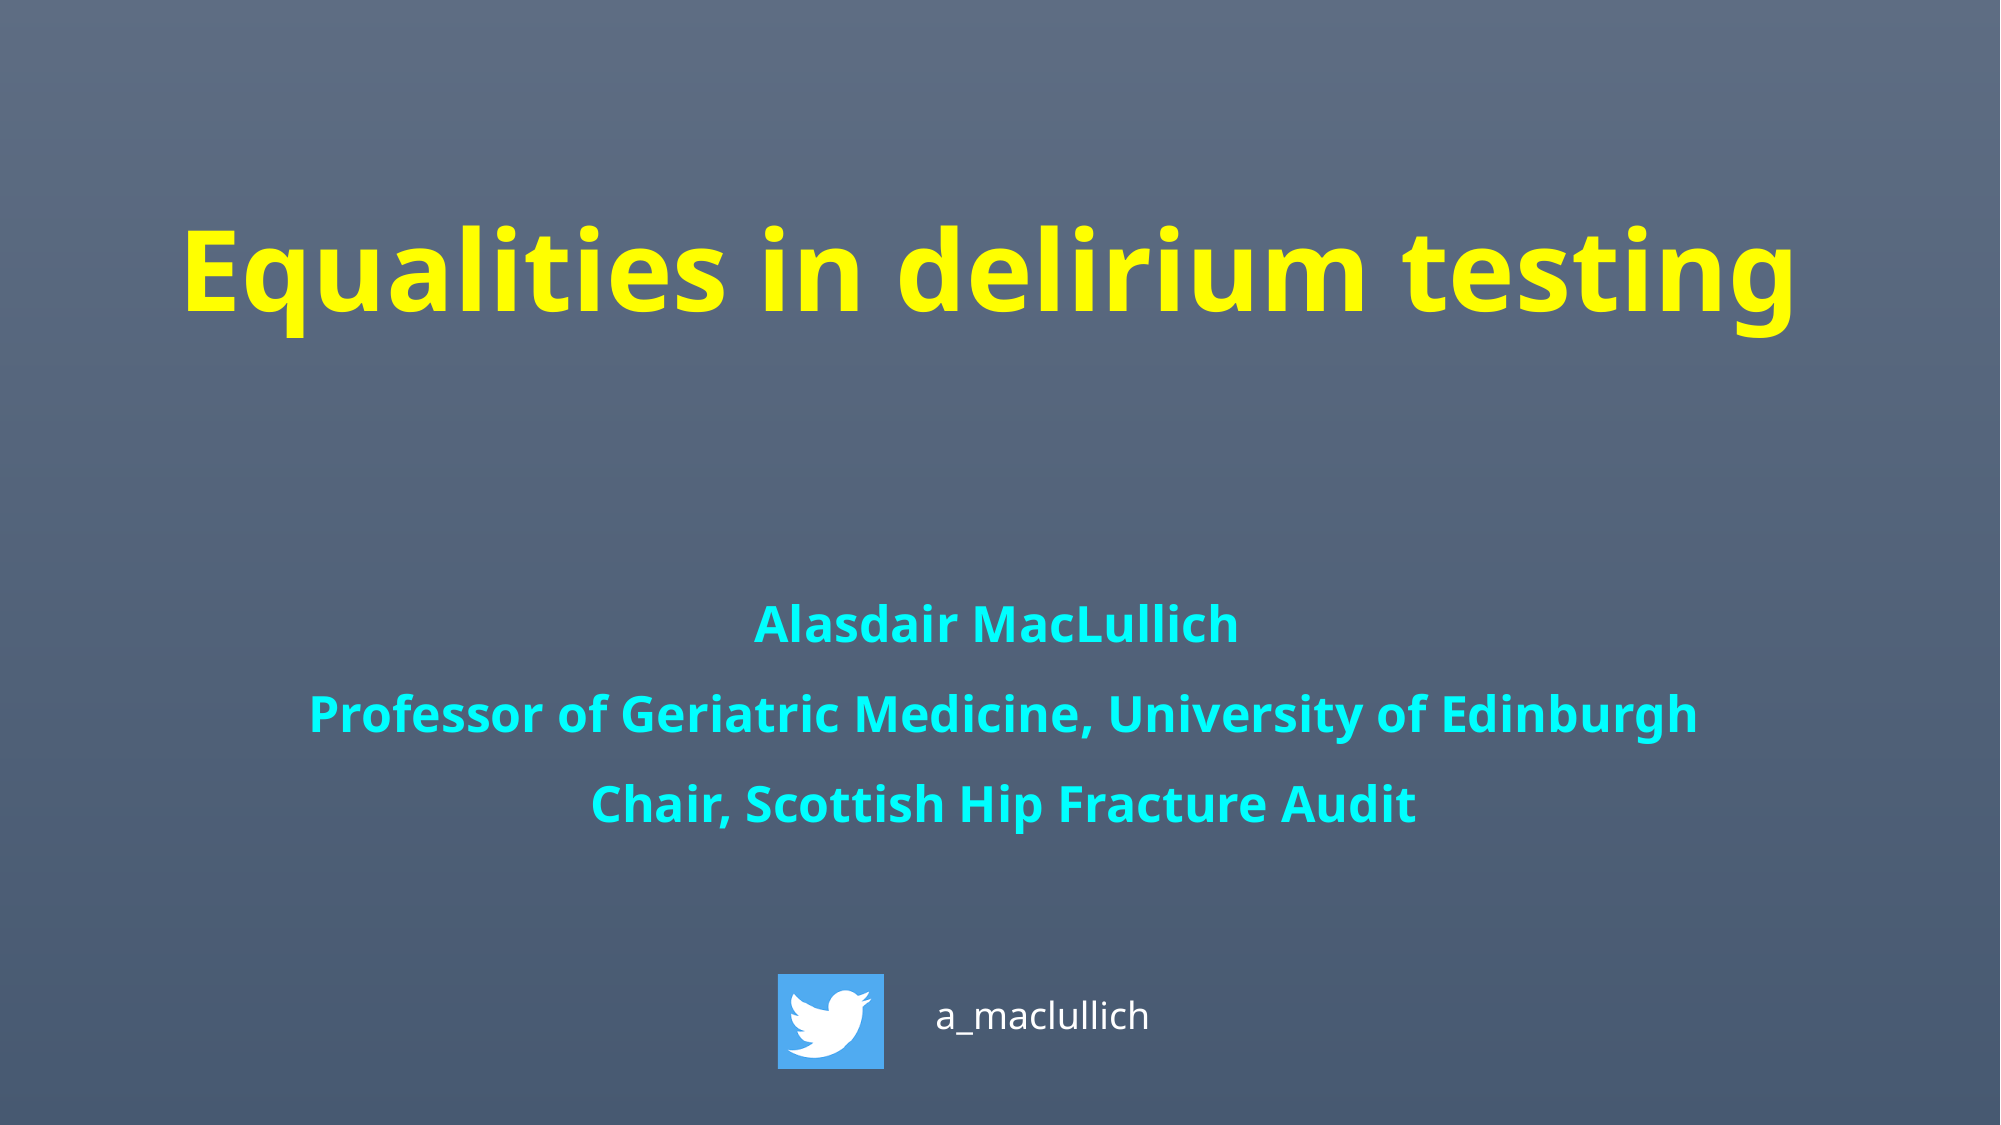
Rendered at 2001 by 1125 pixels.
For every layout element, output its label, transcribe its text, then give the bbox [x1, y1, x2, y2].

title Equalities in delirium testing [41, 0, 1939, 342]
text_box a_maclullich [920, 984, 1166, 1045]
picture [777, 973, 884, 1069]
text_box Alasdair MacLullich Professor of Geriatric Medicine, University of Edinburgh Chair, Scottish Hip Fracture Audit [344, 532, 1664, 793]
